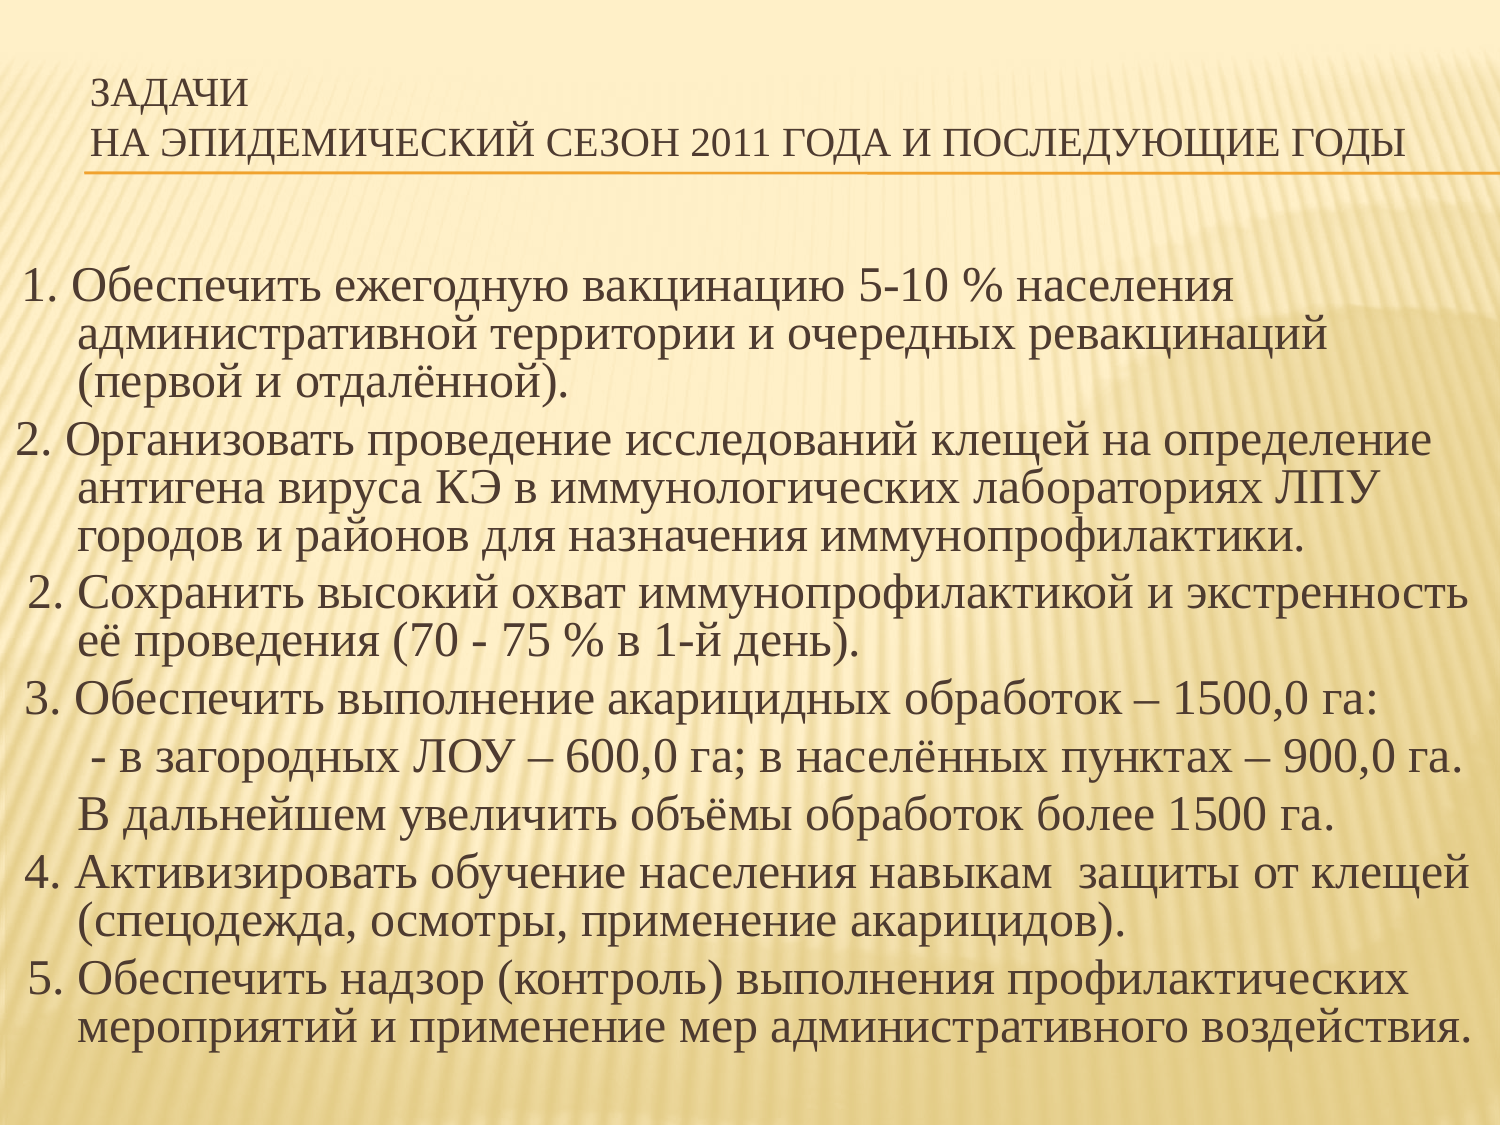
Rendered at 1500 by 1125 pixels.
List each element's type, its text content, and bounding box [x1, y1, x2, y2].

list 1. Обеспечить ежегодную вакцинацию 5-10 % населения административной территории и очередных ревакцинаций (первой и отдалённой). 2. Организовать проведение исследований клещей на определение антигена вируса КЭ в иммунологических лабораториях ЛПУ городов и районов для назначения иммунопрофилактики. 2. Сохранить высокий охват иммунопрофилактикой и экстренность её проведения (70 - 75 % в 1-й день). 3. Обеспечить выполнение акарицидных обработок – 1500,0 га: - в загородных ЛОУ – 600,0 га; в населённых пунктах – 900,0 га. В дальнейшем увеличить объёмы обработок более 1500 га. 4. Активизировать обучение населения навыкам защиты от клещей (спецодежда, осмотры, применение акарицидов). 5. Обеспечить надзор (контроль) выполнения профилактических мероприятий и применение мер административного воздействия. [0, 255, 1500, 1125]
title Задачи на эпидемический сезон 2011 года и последующие годы [75, 45, 1425, 185]
